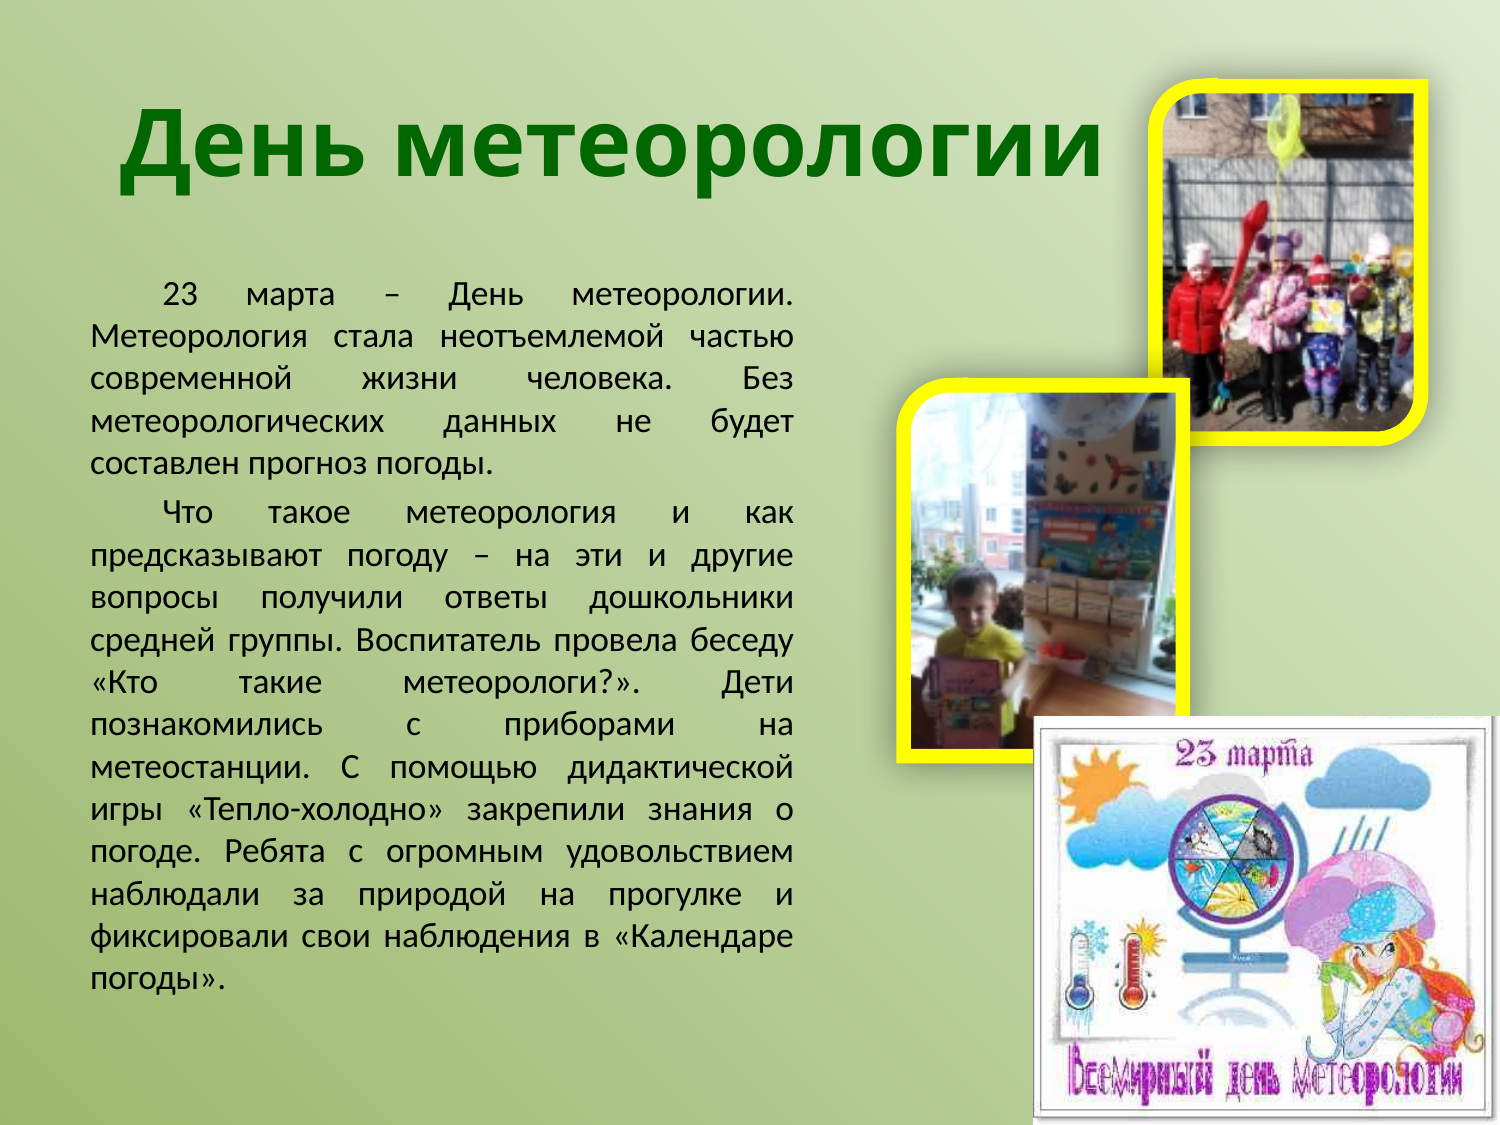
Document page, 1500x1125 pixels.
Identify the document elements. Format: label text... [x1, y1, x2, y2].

picture [903, 85, 1500, 1125]
list 23 марта – День метеорологии. Метеорология стала неотъемлемой частью современной жизни человека. Без метеорологических данных не будет составлен прогноз погоды. Что такое метеорология и как предсказывают погоду – на эти и другие вопросы получили ответы дошкольники средней группы. Воспитатель провела беседу «Кто такие метеорологи?». Дети познакомились с приборами на метеостанции. С помощью дидактической игры «Тепло-холодно» закрепили знания о погоде. Ребята с огромным удовольствием наблюдали за природой на прогулке и фиксировали свои наблюдения в «Календаре погоды». [75, 262, 809, 1005]
title День метеорологии [75, 45, 1152, 233]
